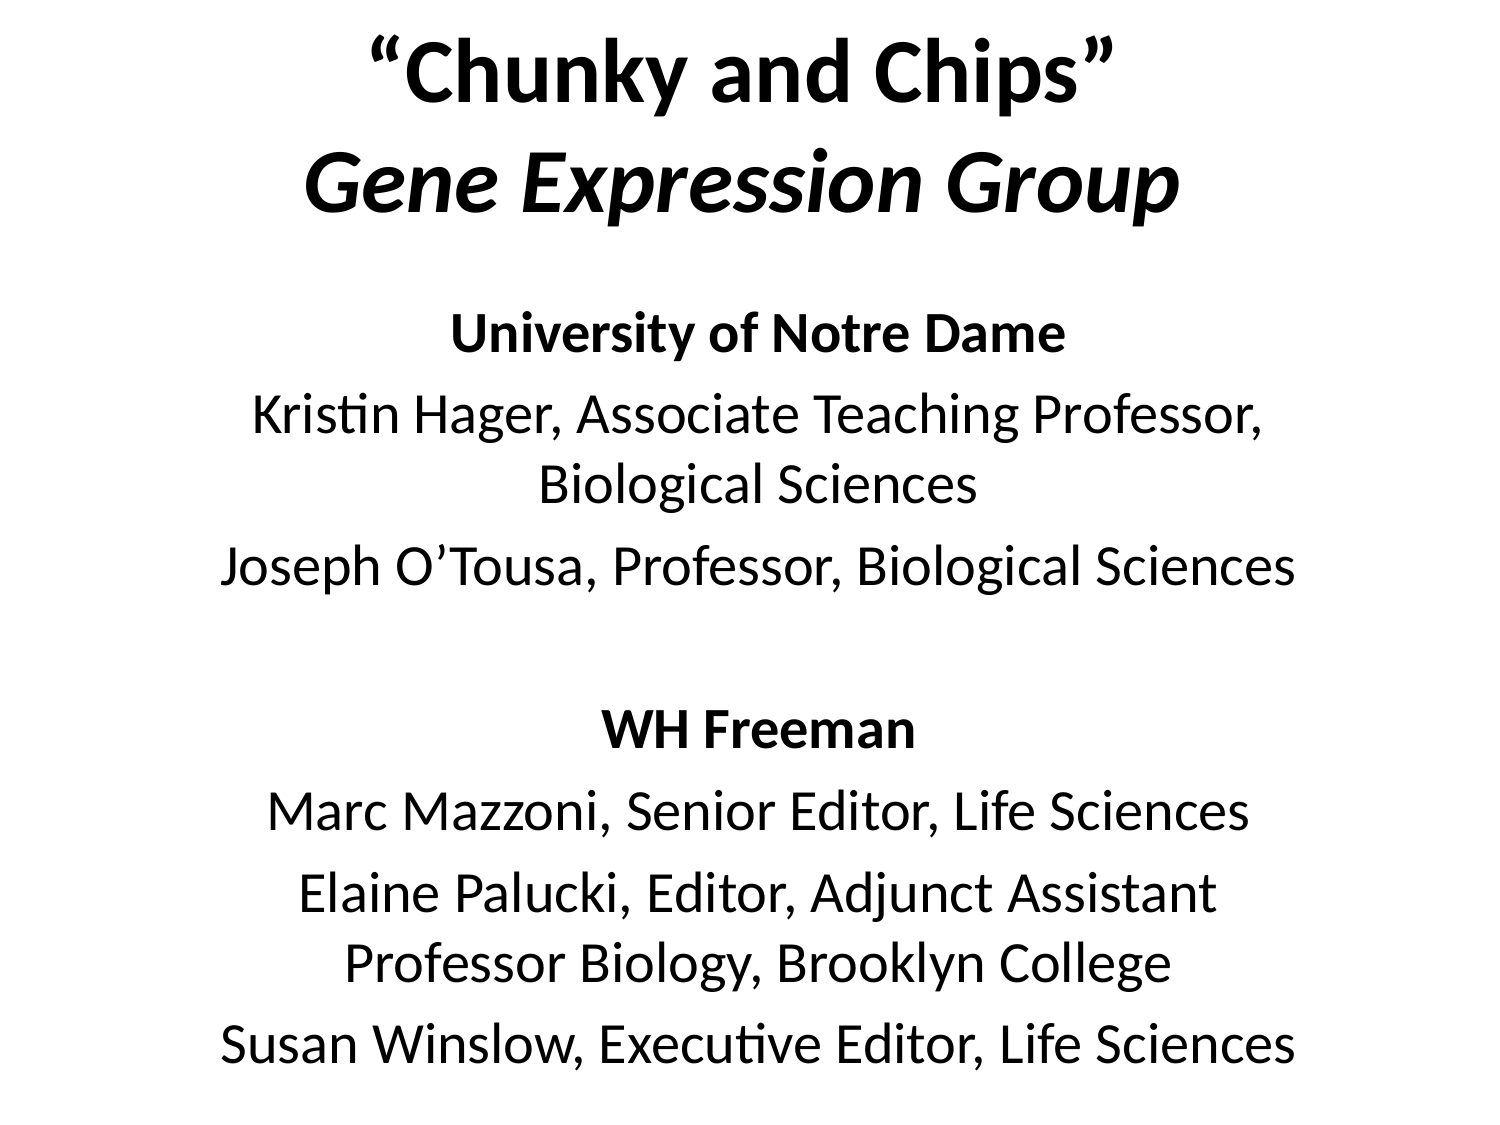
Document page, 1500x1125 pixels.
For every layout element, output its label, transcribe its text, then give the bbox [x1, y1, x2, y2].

title “Chunky and Chips” Gene Expression Group [105, 0, 1381, 242]
subtitle University of Notre Dame Kristin Hager, Associate Teaching Professor, Biological Sciences Joseph O’Tousa, Professor, Biological Sciences WH Freeman Marc Mazzoni, Senior Editor, Life Sciences Elaine Palucki, Editor, Adjunct Assistant Professor Biology, Brooklyn College Susan Winslow, Executive Editor, Life Sciences [189, 285, 1328, 1125]
